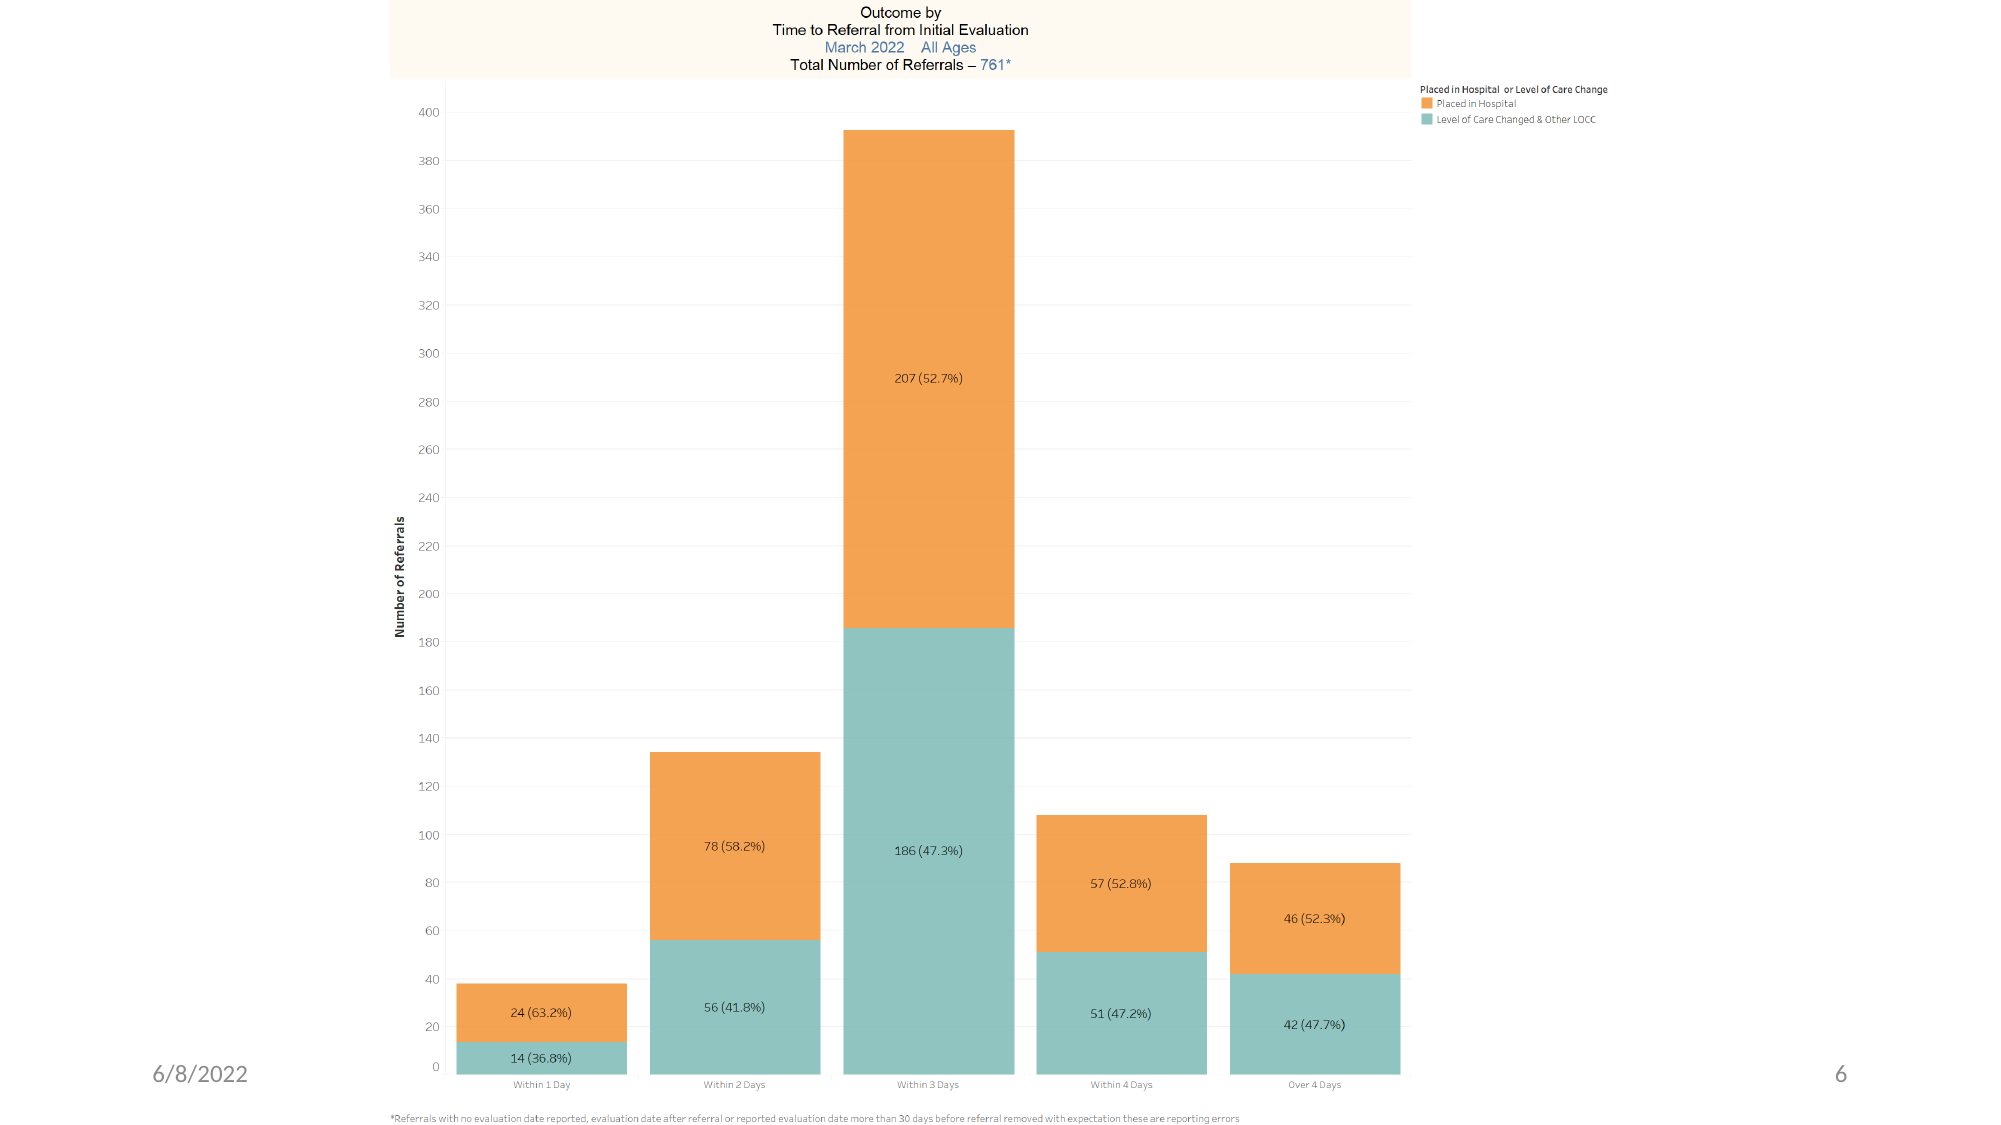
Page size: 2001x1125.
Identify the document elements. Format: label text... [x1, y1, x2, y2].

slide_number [137, 1042, 390, 1103]
slide_number 6 [1610, 1042, 1863, 1103]
picture [390, 0, 1610, 1125]
